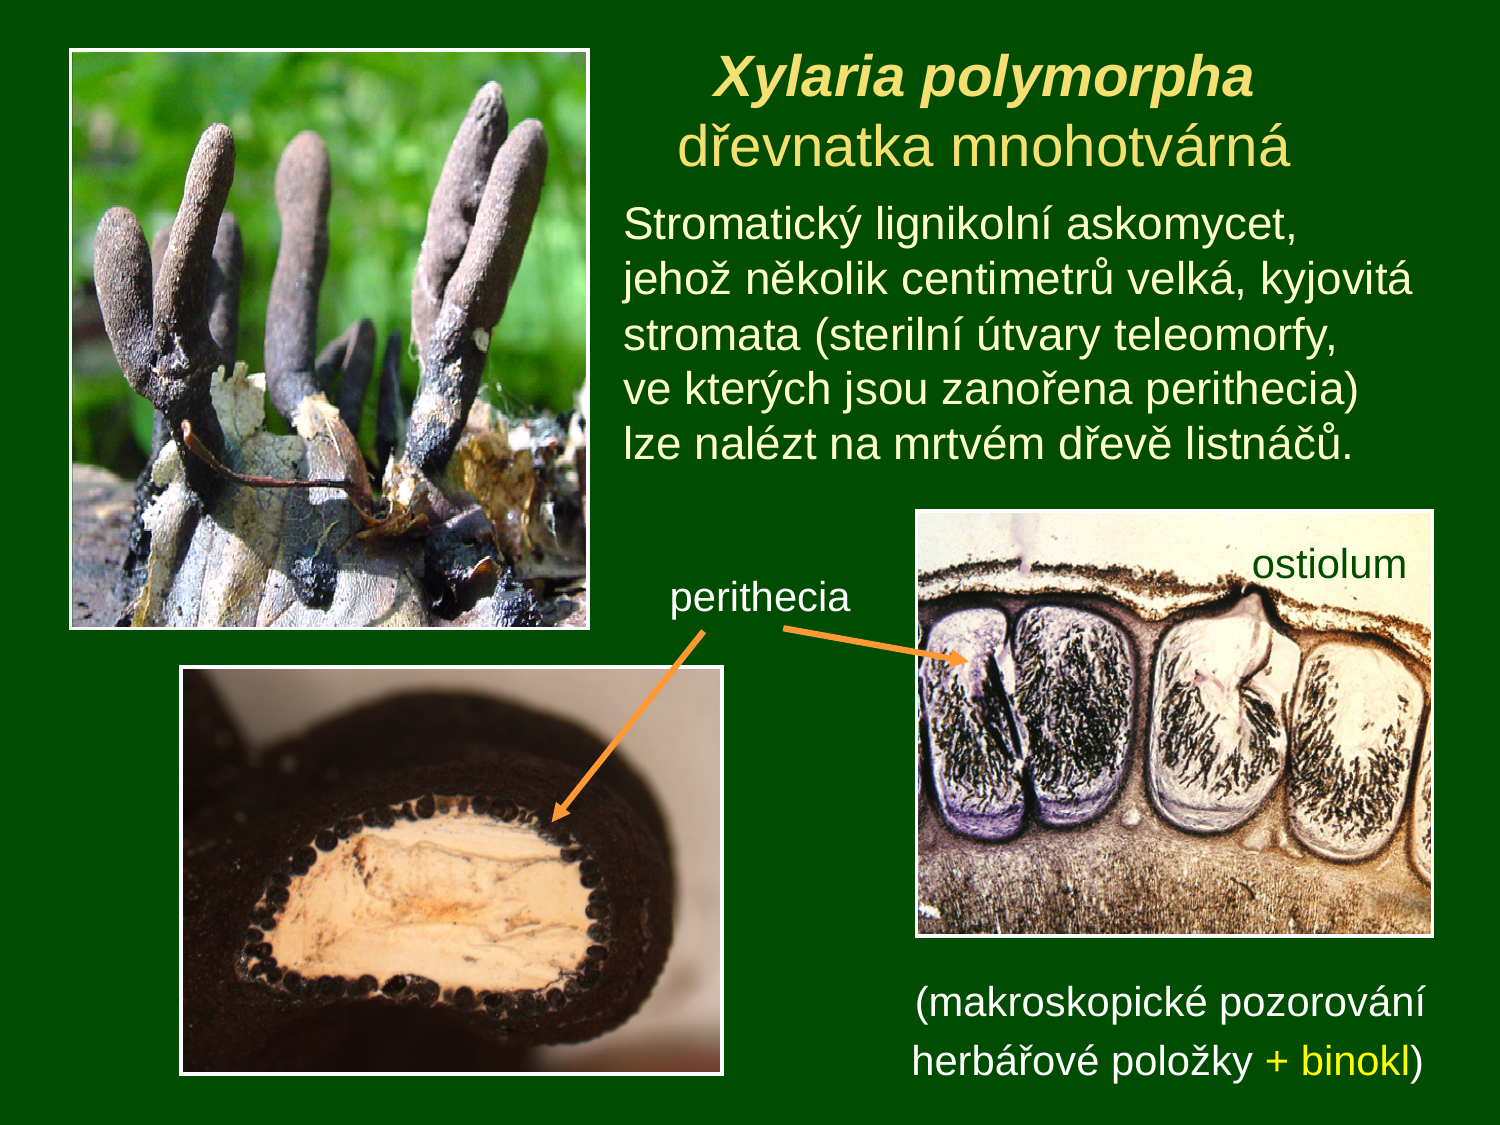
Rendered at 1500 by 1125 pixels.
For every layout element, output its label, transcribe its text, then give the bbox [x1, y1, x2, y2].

picture [182, 668, 721, 1073]
text_box Stromatický lignikolní askomycet, jehož několik centimetrů velká, kyjovitá stromata (sterilní útvary teleomorfy, ve kterých jsou zanořena perithecia) lze nalézt na mrtvém dřevě listnáčů. [608, 186, 1475, 477]
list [72, 51, 587, 628]
picture [917, 512, 1431, 935]
title Xylaria polymorpha dřevnatka mnohotvárná [562, 36, 1424, 179]
text_box (makroskopické pozorování herbářové položky + binokl) [896, 967, 1453, 1093]
text_box perithecia [654, 562, 866, 628]
